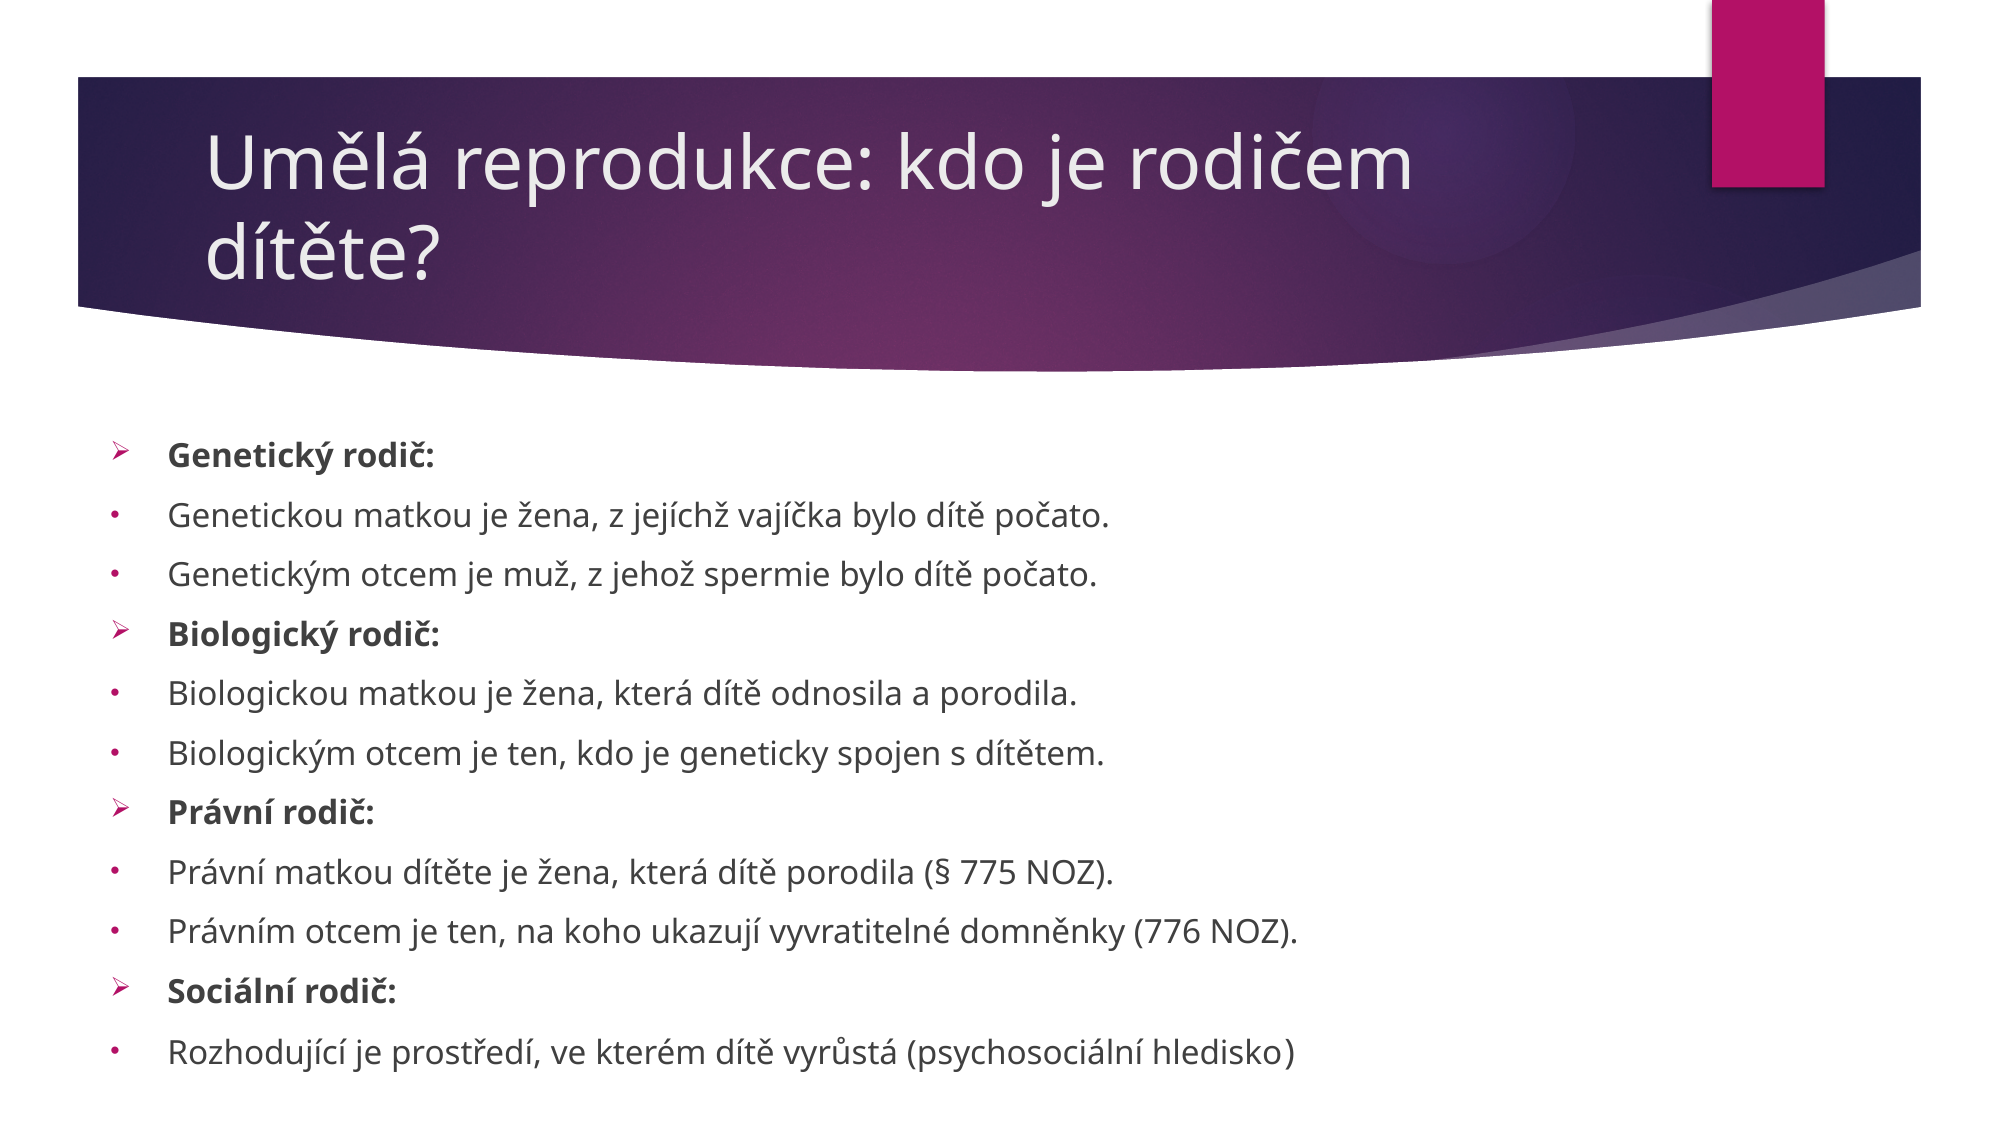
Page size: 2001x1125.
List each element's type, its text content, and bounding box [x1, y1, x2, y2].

list Genetický rodič: Genetickou matkou je žena, z jejíchž vajíčka bylo dítě počato. Genetickým otcem je muž, z jehož spermie bylo dítě počato. Biologický rodič: Biologickou matkou je žena, která dítě odnosila a porodila. Biologickým otcem je ten, kdo je geneticky spojen s dítětem. Právní rodič: Právní matkou dítěte je žena, která dítě porodila (§ 775 NOZ). Právním otcem je ten, na koho ukazují vyvratitelné domněnky (776 NOZ). Sociální rodič: Rozhodující je prostředí, ve kterém dítě vyrůstá (psychosociální hledisko) [95, 427, 1638, 1082]
title Umělá reprodukce: kdo je rodičem dítěte? [189, 191, 1627, 308]
